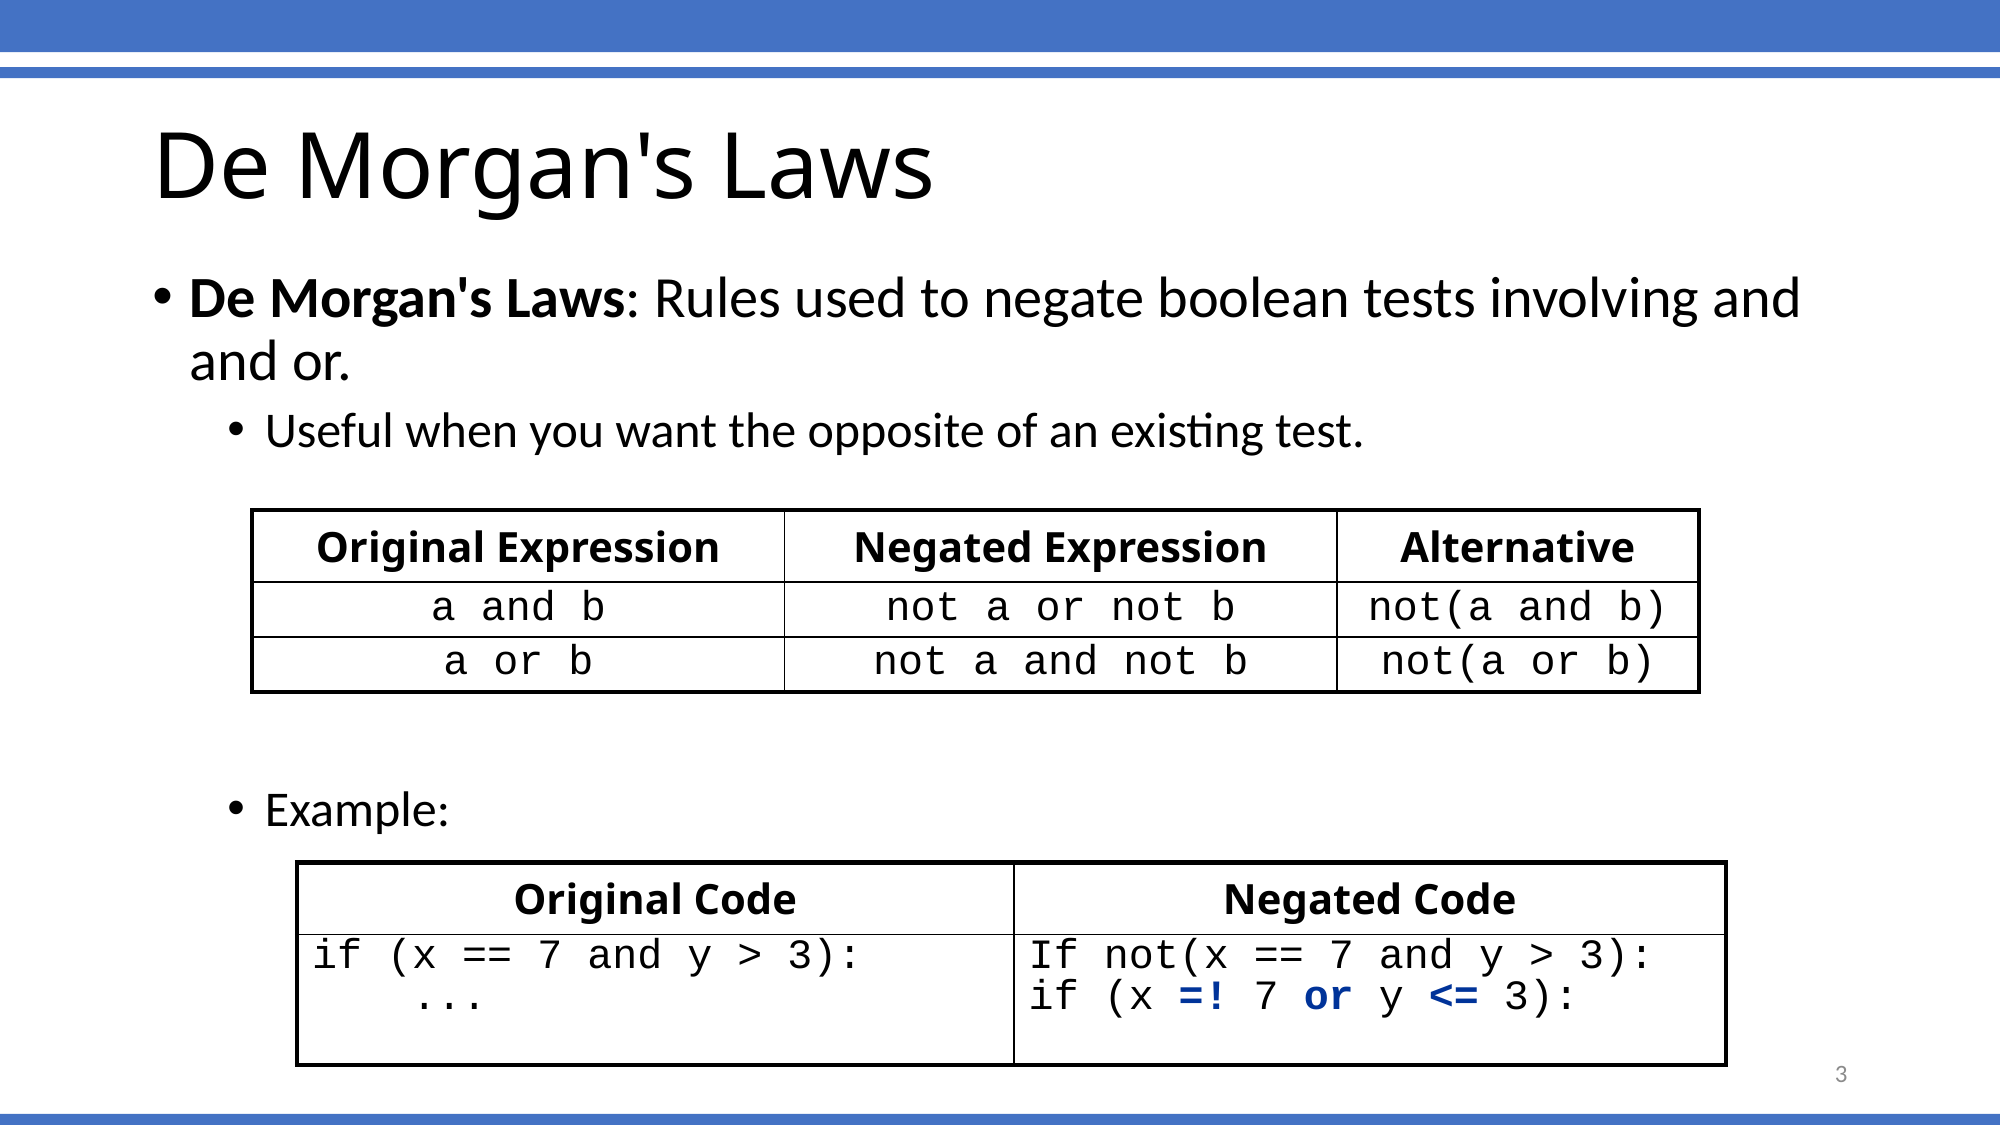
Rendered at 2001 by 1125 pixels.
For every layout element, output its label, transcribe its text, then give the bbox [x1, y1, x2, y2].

slide_number 3 [1412, 1042, 1863, 1103]
table_cell not(a and b) [1338, 583, 1697, 636]
table_header Original Code [299, 865, 1013, 934]
list De Morgan's Laws: Rules used to negate boolean tests involving and and or. Useful when you want the opposite of an existing test. Example: [137, 260, 1863, 1125]
table_cell If not(x == 7 and y > 3): if (x =! 7 or y <= 3): [1015, 935, 1724, 1063]
table_header Negated Code [1015, 865, 1724, 934]
table_cell not a or not b [785, 583, 1336, 636]
table_cell if (x == 7 and y > 3): ... [299, 935, 1013, 1063]
table_cell not(a or b) [1338, 638, 1697, 690]
table_cell a or b [254, 638, 784, 690]
table_cell a and b [254, 583, 784, 636]
table_header Negated Expression [785, 512, 1336, 581]
title De Morgan's Laws [137, 59, 1863, 260]
table_header Alternative [1338, 512, 1697, 581]
table_header Original Expression [254, 512, 784, 581]
table_cell not a and not b [785, 638, 1336, 690]
